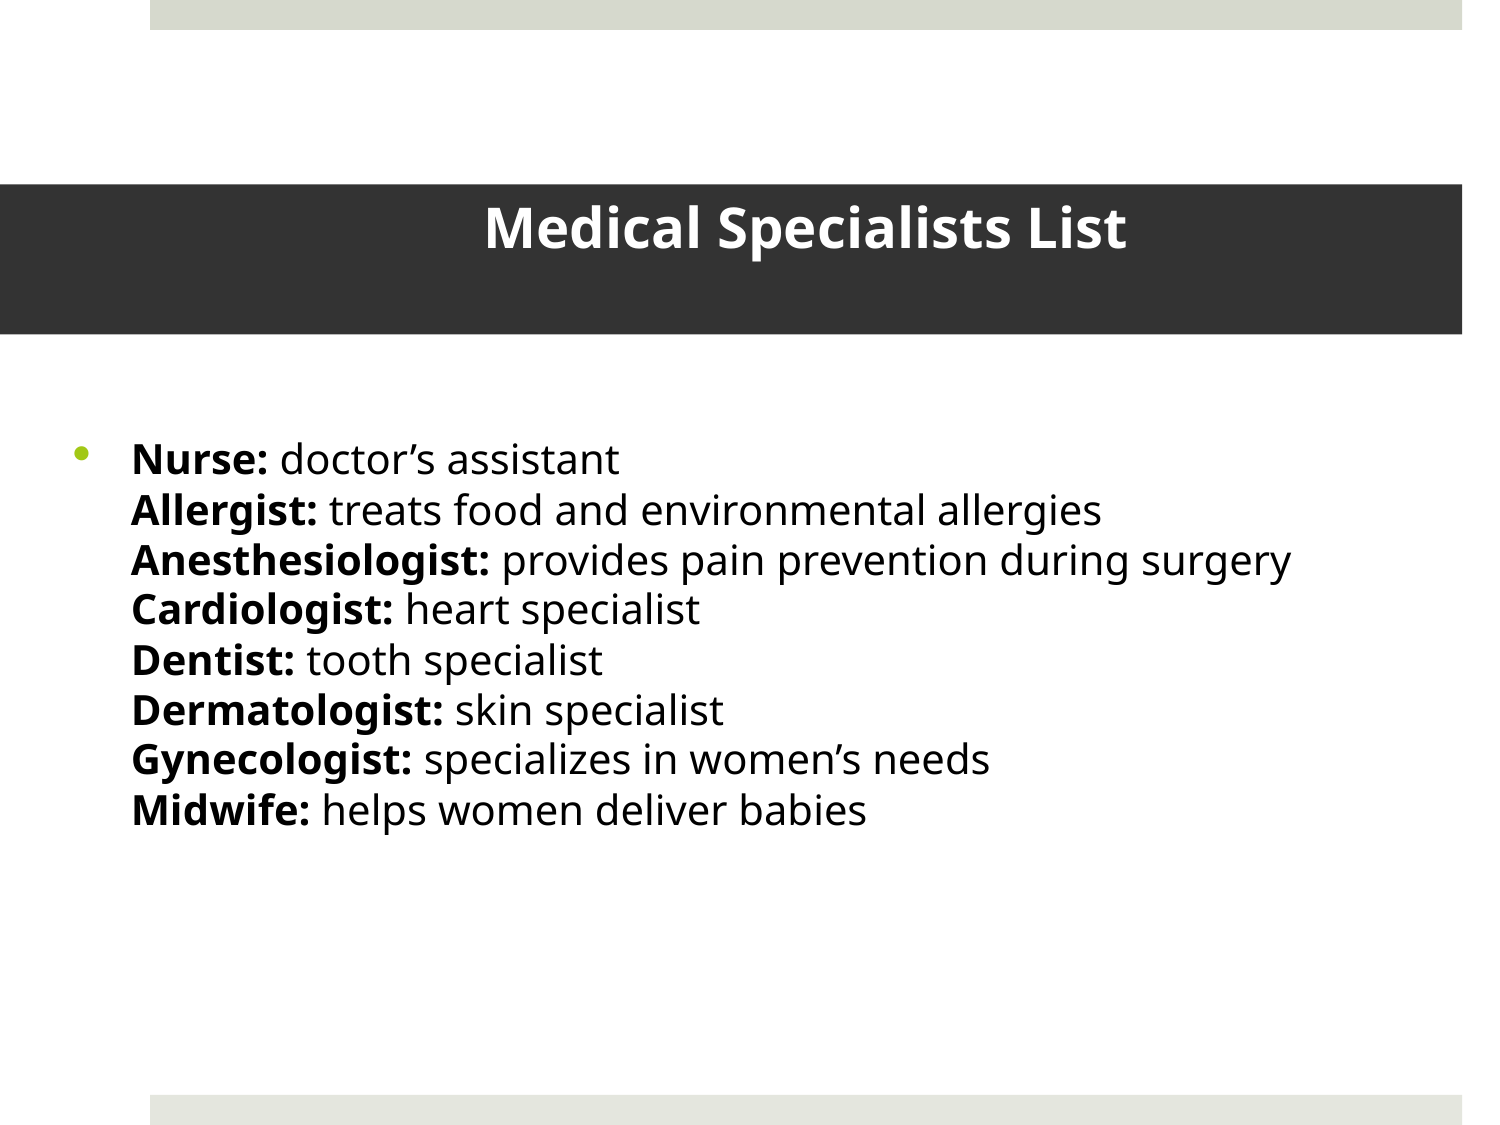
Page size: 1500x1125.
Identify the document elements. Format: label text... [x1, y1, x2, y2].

list Nurse: doctor’s assistant Allergist: treats food and environmental allergies Anesthesiologist: provides pain prevention during surgery Cardiologist: heart specialist Dentist: tooth specialist Dermatologist: skin specialist Gynecologist: specializes in women’s needs Midwife: helps women deliver babies [59, 425, 1432, 1028]
title Medical Specialists List [0, 184, 1463, 335]
